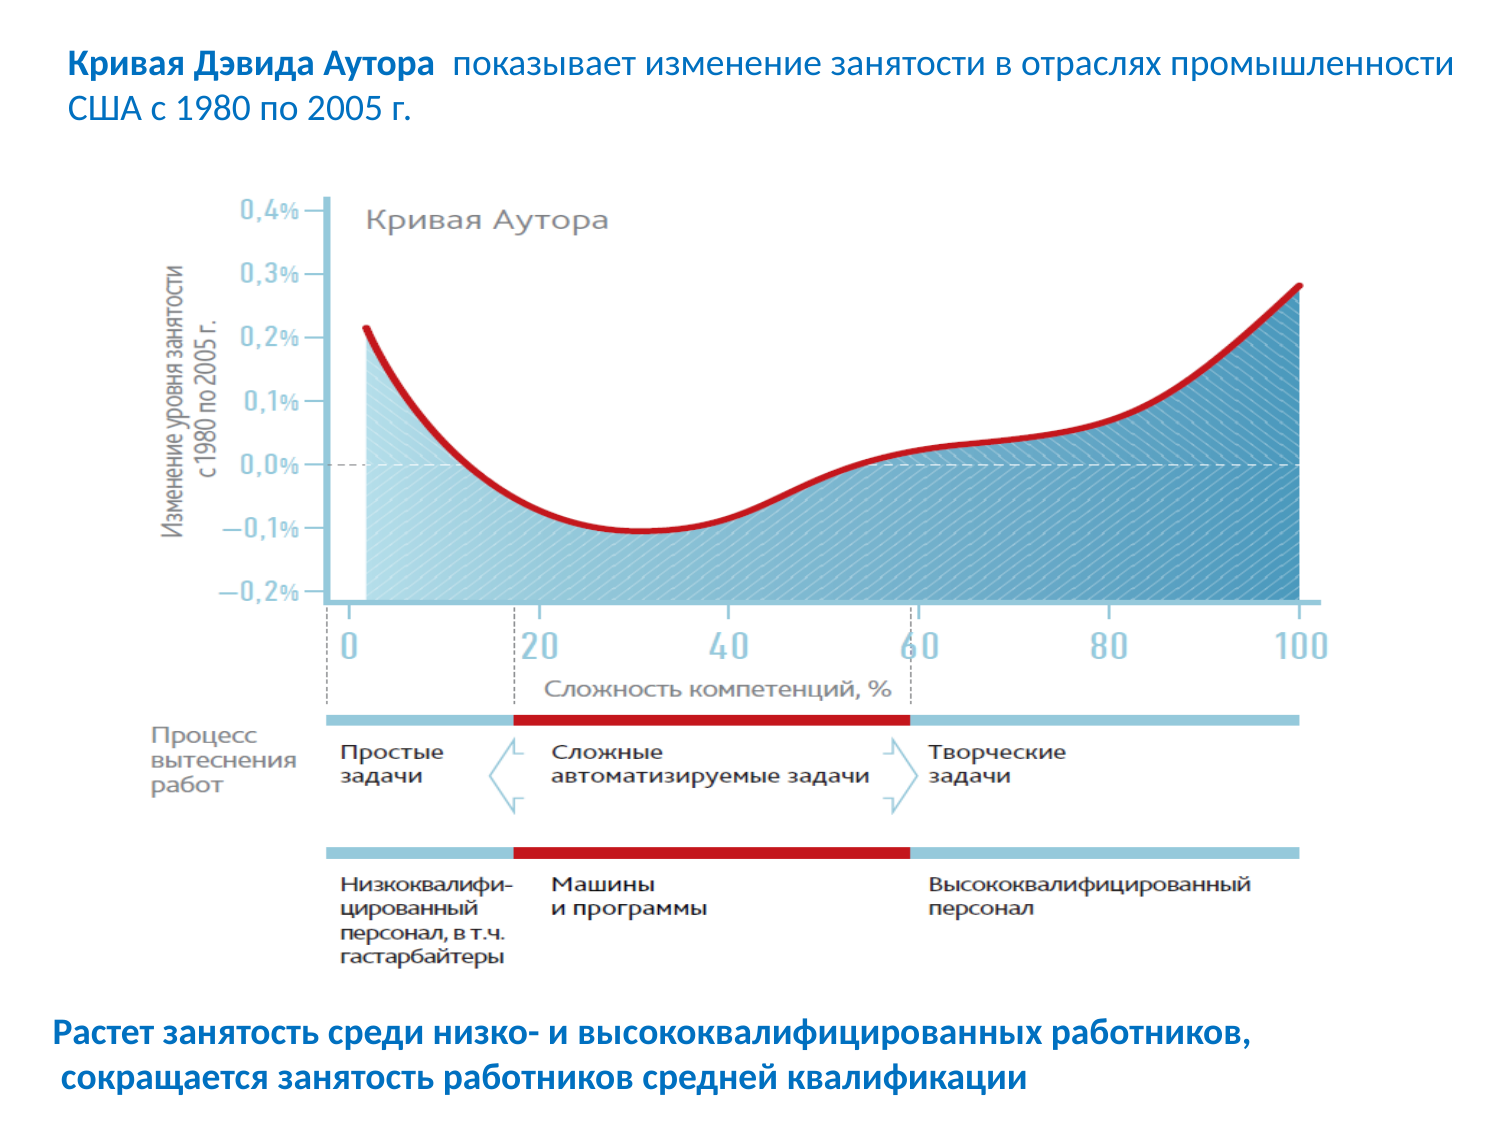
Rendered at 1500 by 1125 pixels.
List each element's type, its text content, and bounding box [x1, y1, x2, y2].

picture [100, 172, 1353, 988]
text_box Растет занятость среди низко- и высококвалифицированных работников, сокращается занятость работников средней квалификации [37, 999, 1479, 1105]
text_box Кривая Дэвида Аутора показывает изменение занятости в отраслях промышленности США с 1980 по 2005 г. [53, 30, 1471, 136]
